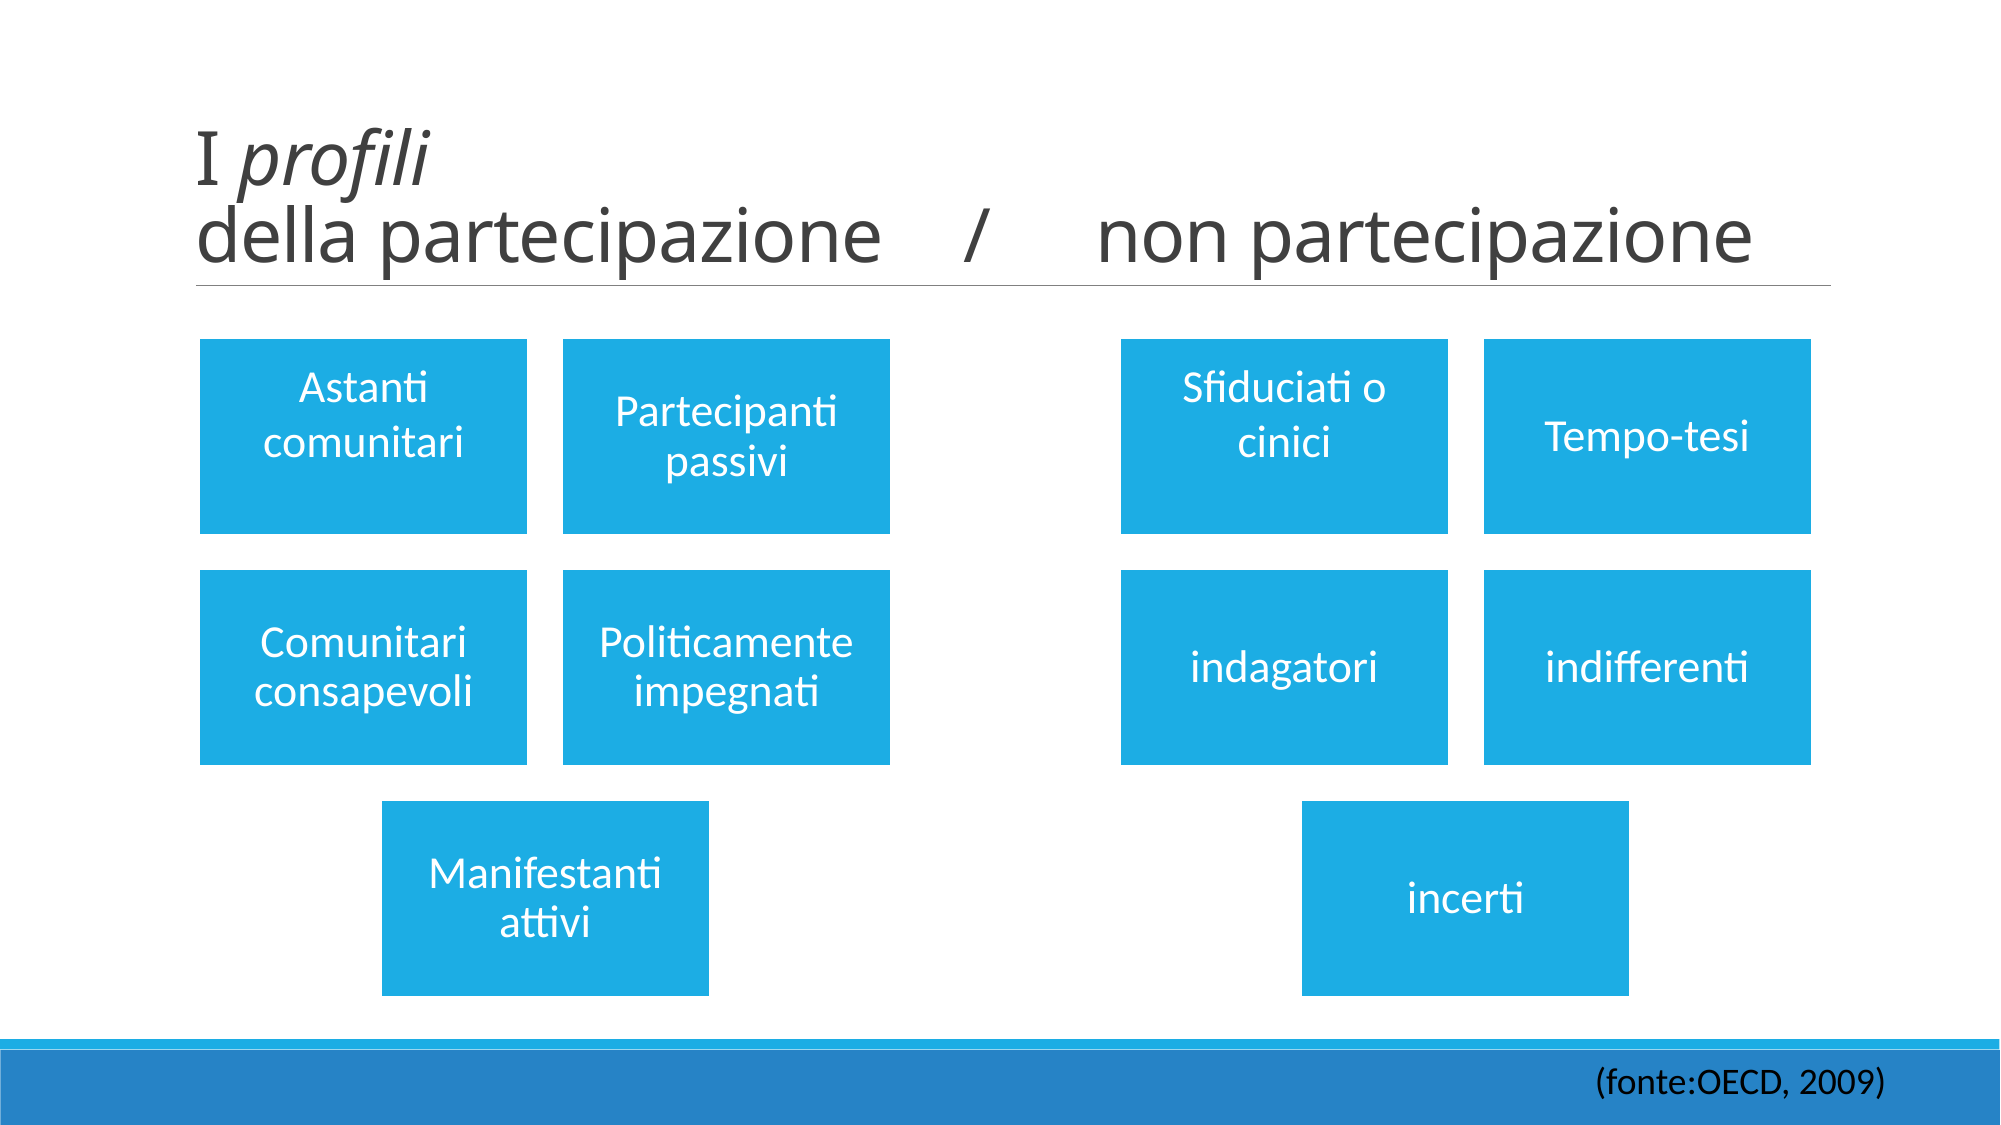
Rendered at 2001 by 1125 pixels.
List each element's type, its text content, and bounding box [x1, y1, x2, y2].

title I profili della partecipazione / non partecipazione [180, 47, 1830, 285]
text_box (fonte:OECD, 2009) [1580, 1049, 1902, 1110]
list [1060, 336, 1872, 998]
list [139, 336, 951, 998]
